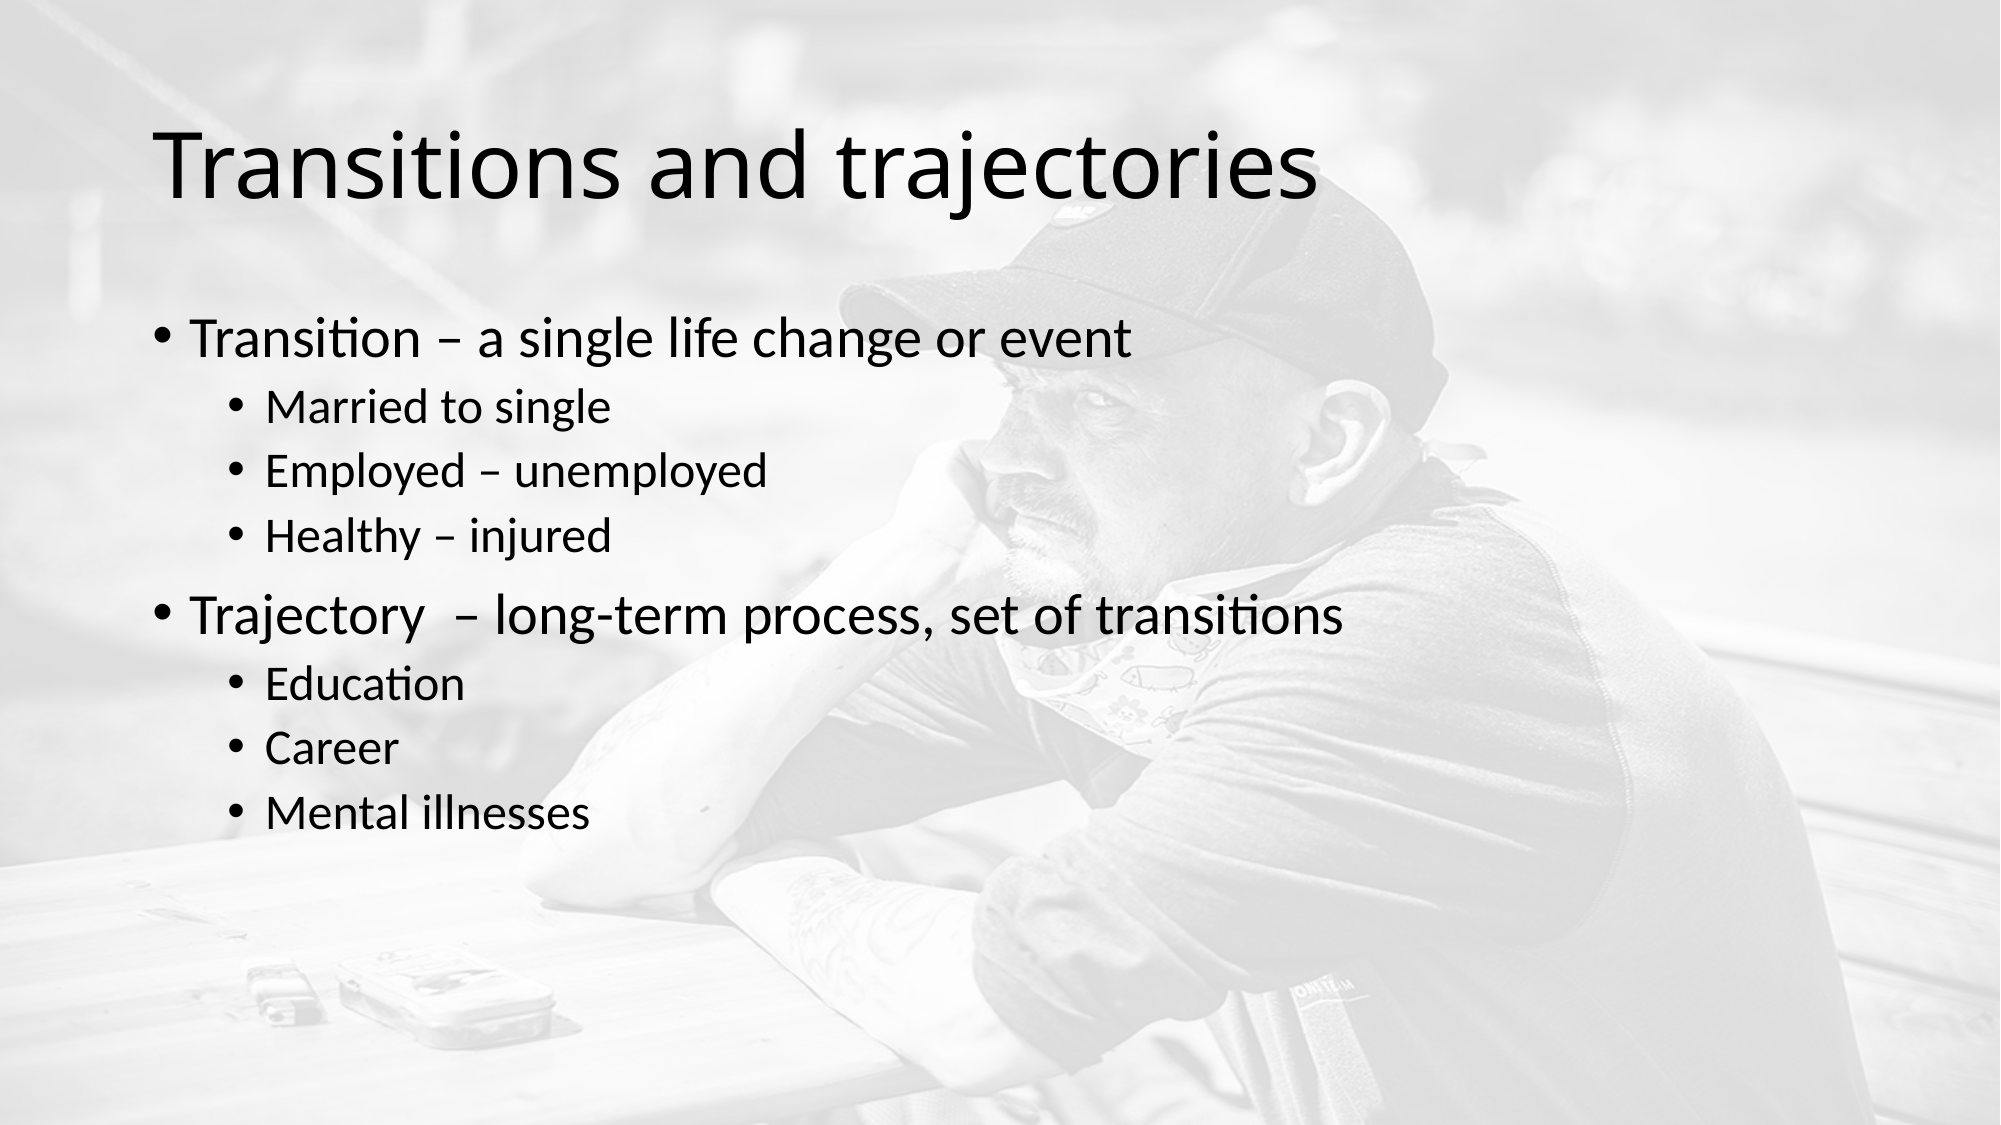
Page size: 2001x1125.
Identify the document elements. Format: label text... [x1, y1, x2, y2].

list Transition – a single life change or event Married to single Employed – unemployed Healthy – injured Trajectory – long-term process, set of transitions Education Career Mental illnesses [137, 299, 1863, 1014]
title Transitions and trajectories [137, 59, 1863, 278]
